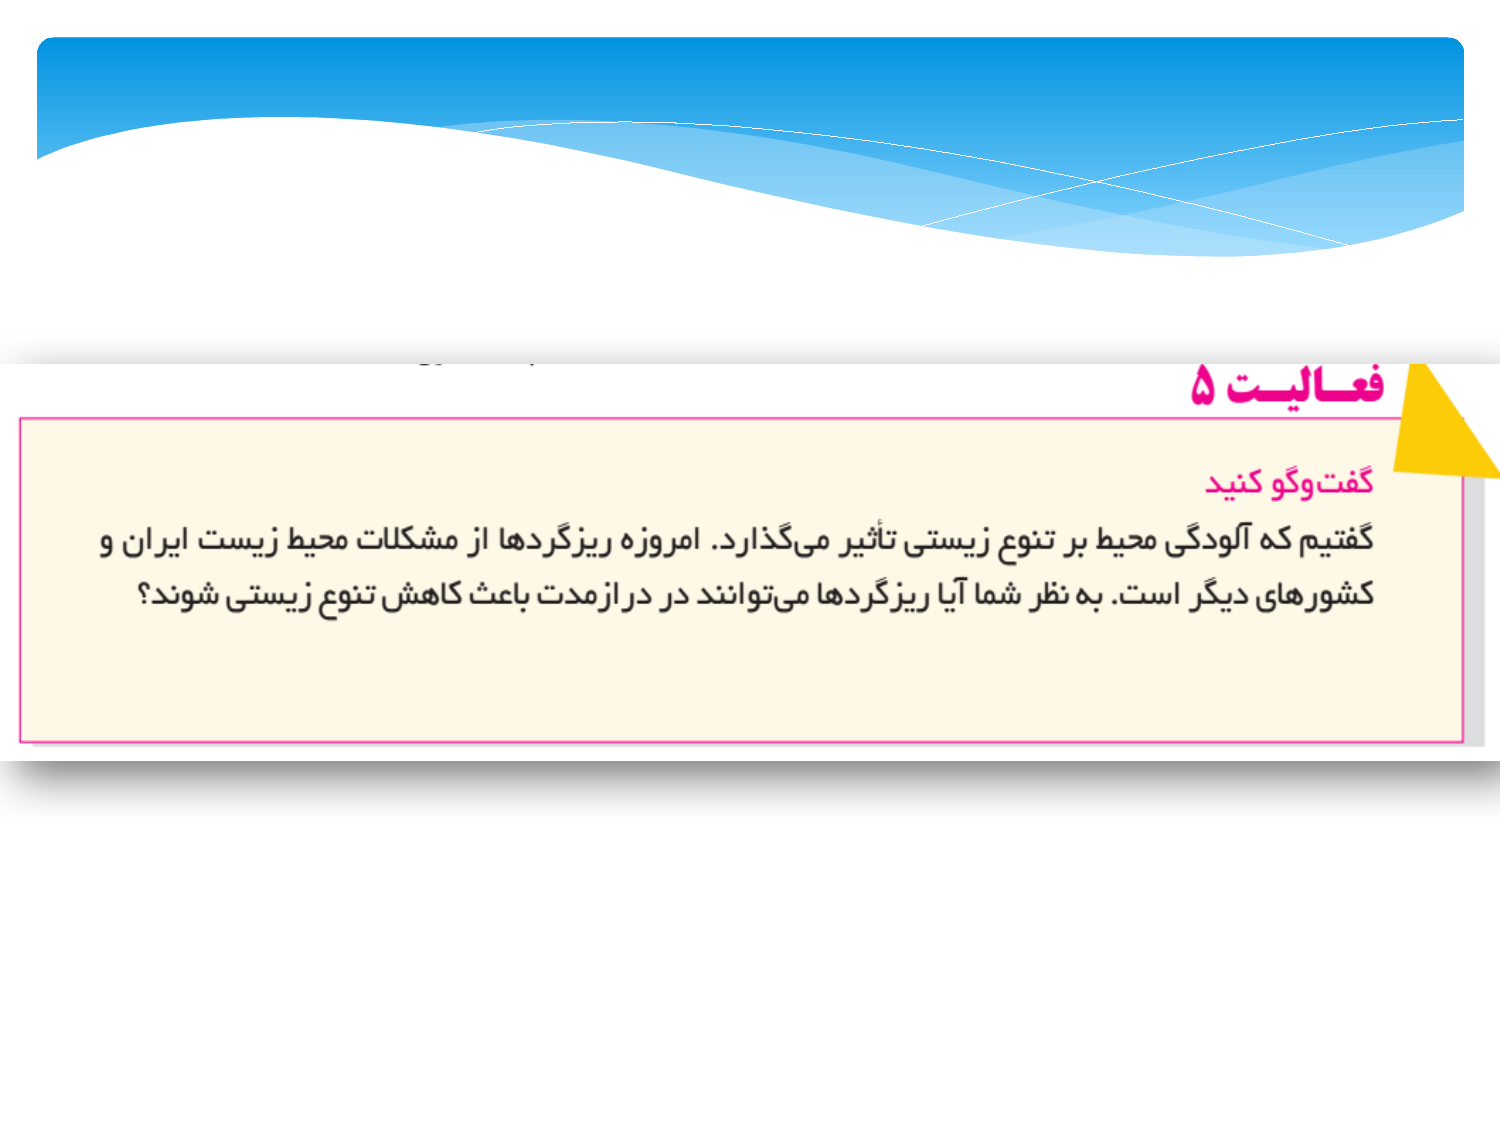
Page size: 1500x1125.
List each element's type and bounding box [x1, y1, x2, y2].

picture [0, 364, 1500, 761]
